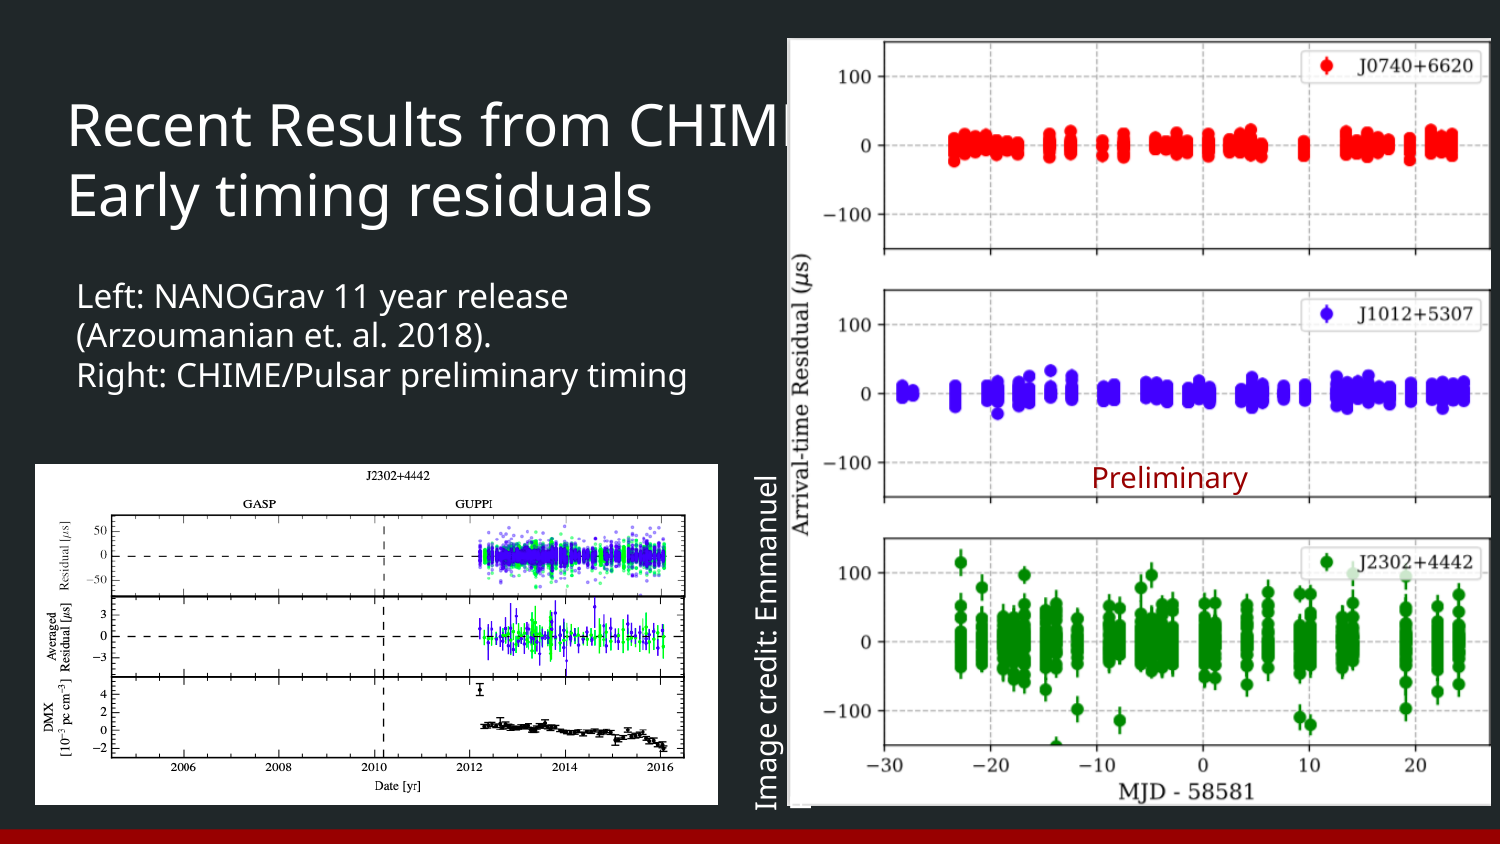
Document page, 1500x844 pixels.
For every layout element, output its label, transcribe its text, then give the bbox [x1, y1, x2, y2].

picture [786, 38, 1491, 806]
text_box Left: NANOGrav 11 year release (Arzoumanian et. al. 2018). Right: CHIME/Pulsar preliminary timing [61, 259, 709, 413]
title Recent Results from CHIME: Early timing residuals [51, 72, 781, 167]
picture [34, 464, 718, 806]
text_box Image credit: Emmanuel Fonseca [732, 355, 813, 826]
